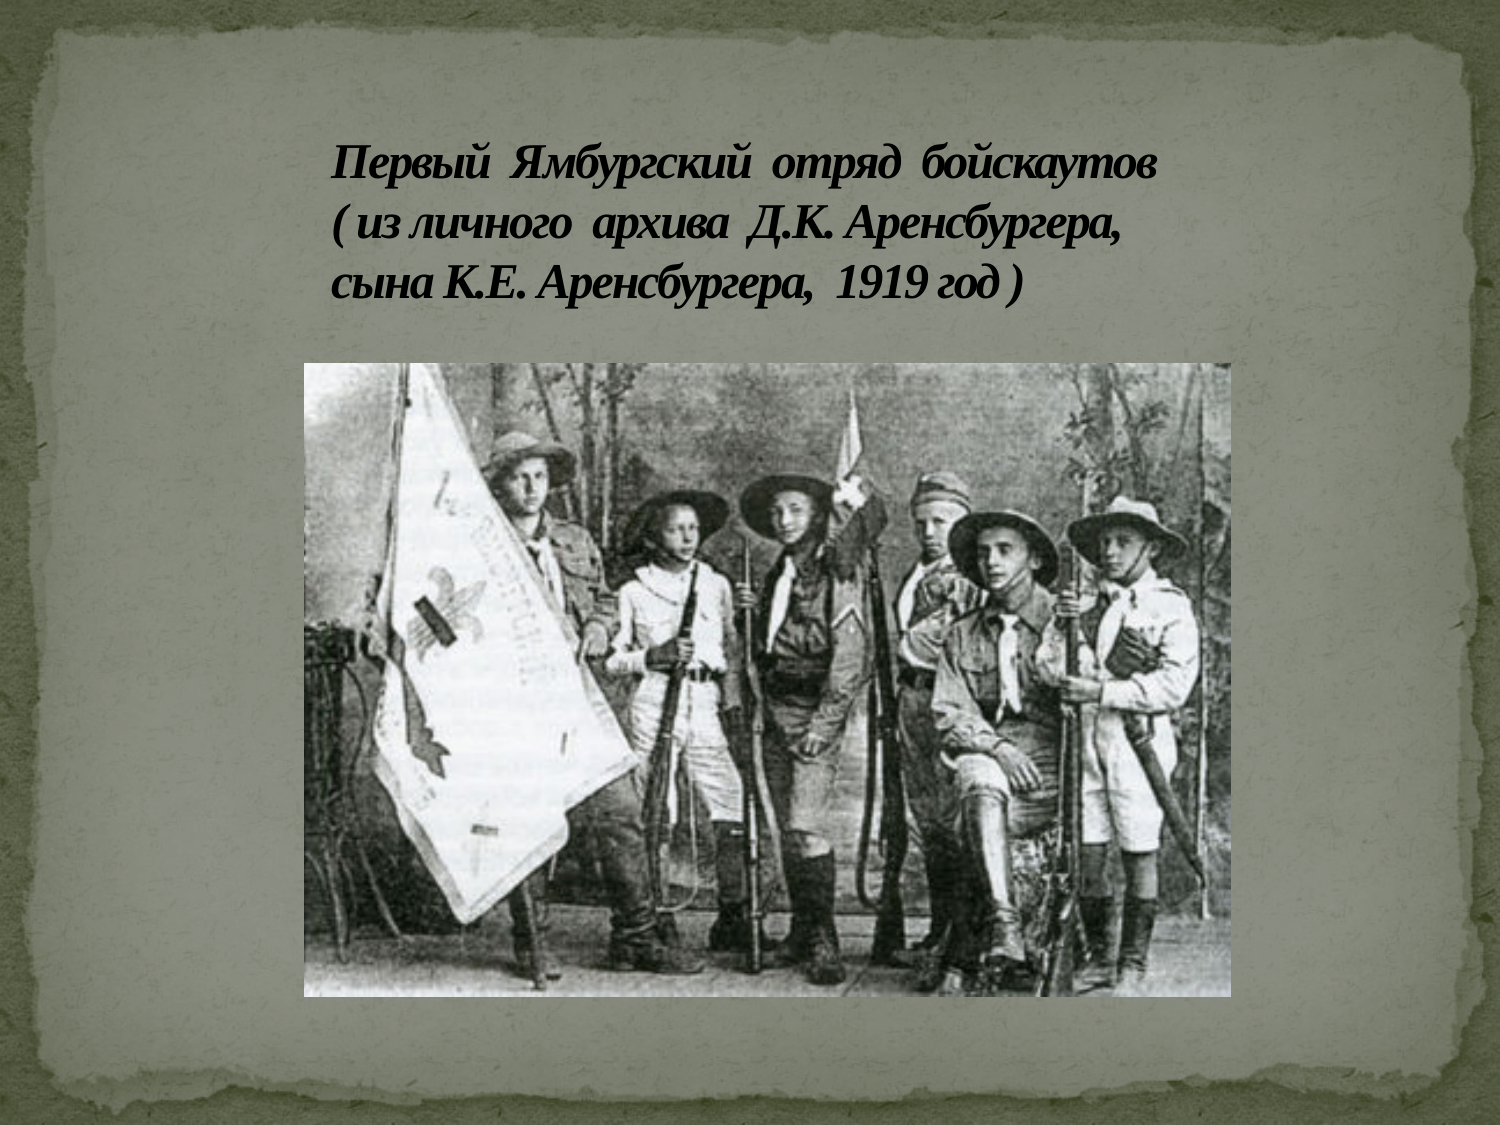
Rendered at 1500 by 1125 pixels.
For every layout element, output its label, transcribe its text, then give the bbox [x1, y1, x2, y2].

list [306, 365, 1229, 996]
title Первый Ямбургский отряд бойскаутов ( из личного архива Д.К. Аренсбургера, сына К.Е. Аренсбургера, 1919 год ) [316, 24, 1430, 317]
